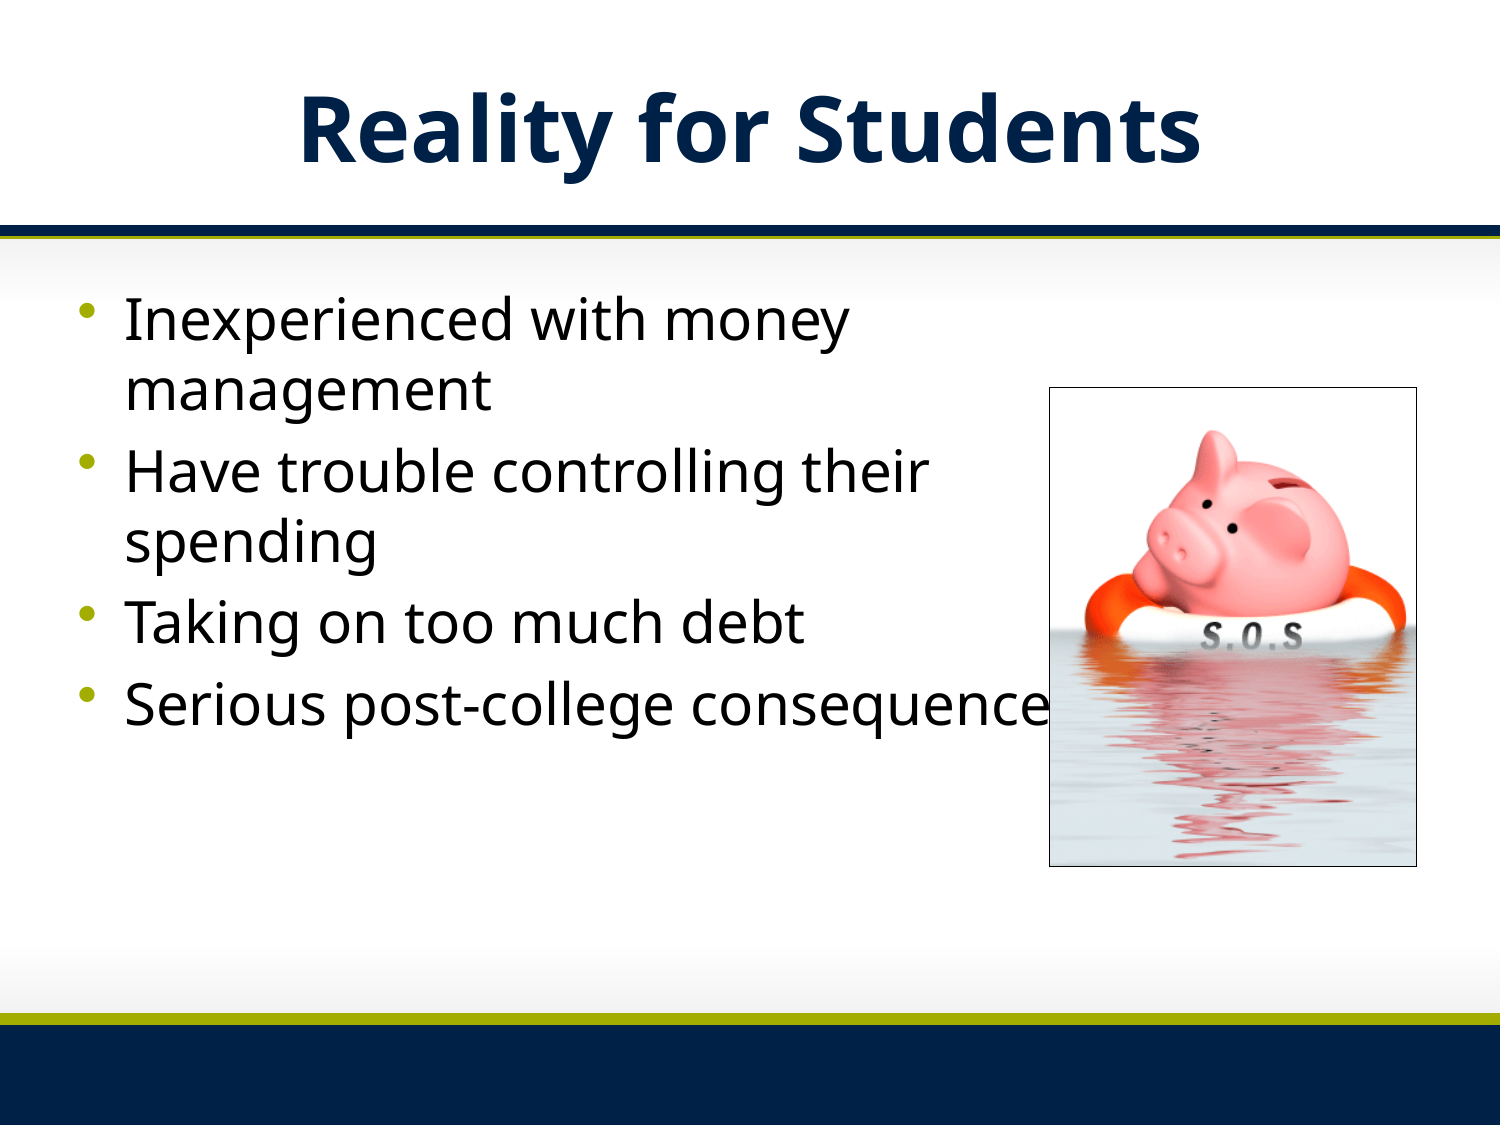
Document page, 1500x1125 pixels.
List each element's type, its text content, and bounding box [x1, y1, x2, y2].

picture [1049, 387, 1417, 867]
list Inexperienced with money management Have trouble controlling their spending Taking on too much debt Serious post-college consequences [62, 275, 1100, 1004]
title Reality for Students [0, 0, 1500, 251]
